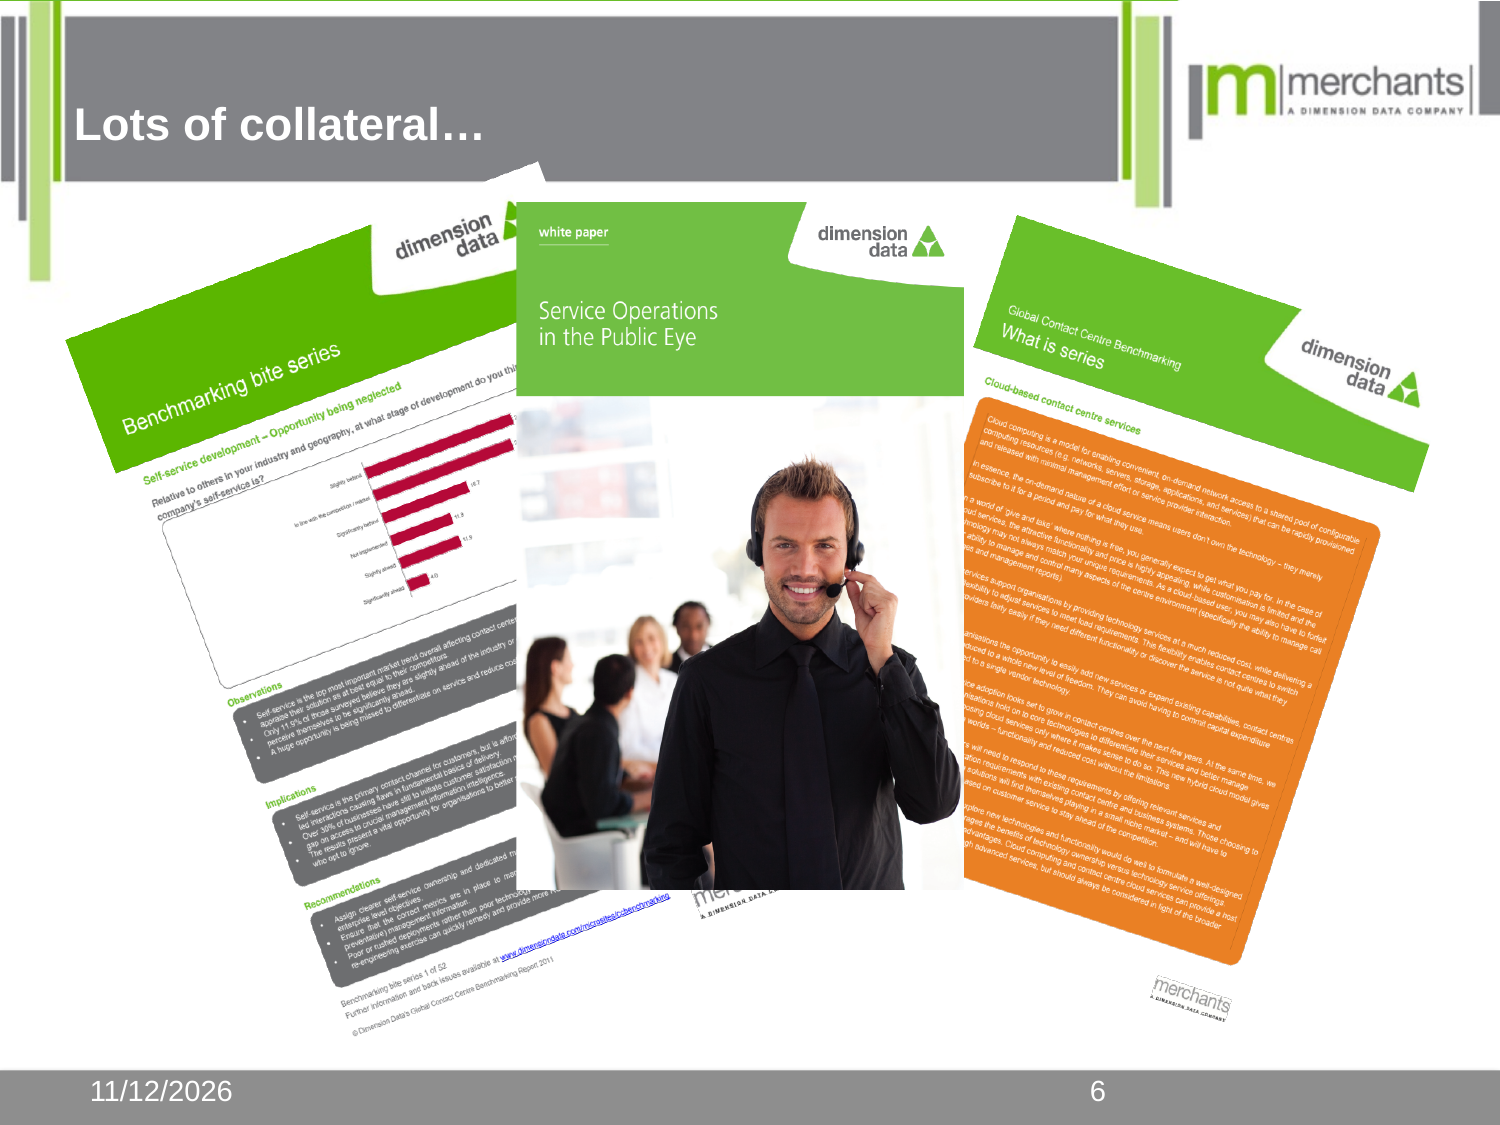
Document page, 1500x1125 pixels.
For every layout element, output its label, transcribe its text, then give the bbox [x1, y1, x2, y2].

picture [0, 0, 1500, 1070]
slide_number 6 [1074, 1065, 1425, 1125]
title Lots of collateral… [73, 12, 1101, 150]
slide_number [75, 1065, 425, 1125]
